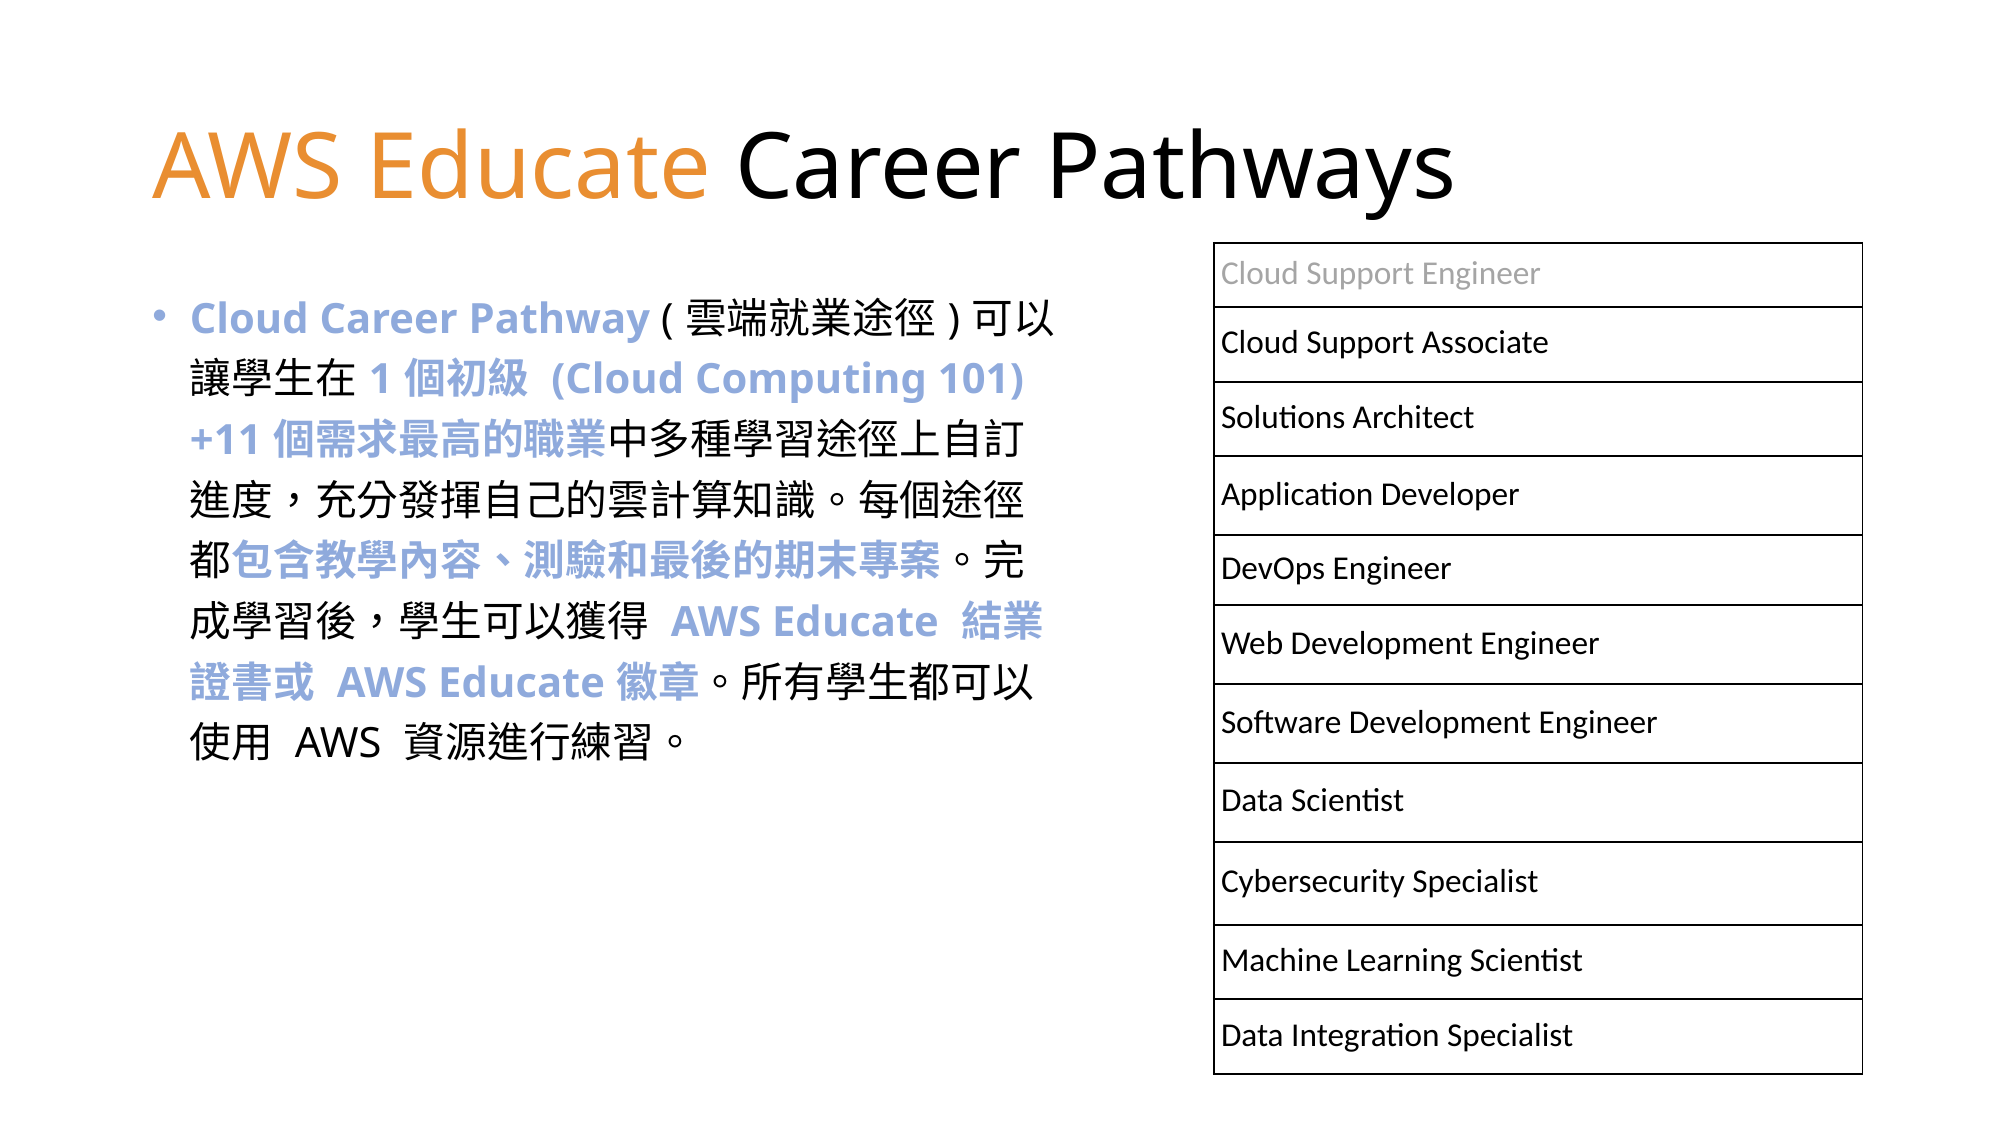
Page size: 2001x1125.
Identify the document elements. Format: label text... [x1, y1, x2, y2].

table_cell Cybersecurity Specialist [1215, 843, 1862, 924]
list Cloud Career Pathway (雲端就業途徑)可以讓學生在1個初級 (Cloud Computing 101) +11個需求最高的職業中多種學習途徑上自訂進度，充分發揮自己的雲計算知識。每個途徑都包含教學內容、測驗和最後的期末專案。完成學習後，學生可以獲得 AWS Educate 結業證書或 AWS Educate徽章。所有學生都可以使用 AWS 資源進行練習。 [137, 277, 1078, 1061]
table_cell Software Development Engineer [1215, 685, 1862, 762]
table_cell Application Developer [1215, 457, 1862, 534]
table_cell DevOps Engineer [1215, 536, 1862, 604]
table_cell Web Development Engineer [1215, 606, 1862, 683]
table_cell Data Integration Specialist [1215, 1000, 1862, 1073]
title AWS Educate Career Pathways [137, 59, 1863, 278]
table_header Cloud Support Engineer [1215, 244, 1862, 306]
table_cell Solutions Architect [1215, 383, 1862, 455]
table_cell Machine Learning Scientist [1215, 926, 1862, 998]
table_cell Data Scientist [1215, 764, 1862, 841]
table_cell Cloud Support Associate [1215, 308, 1862, 381]
